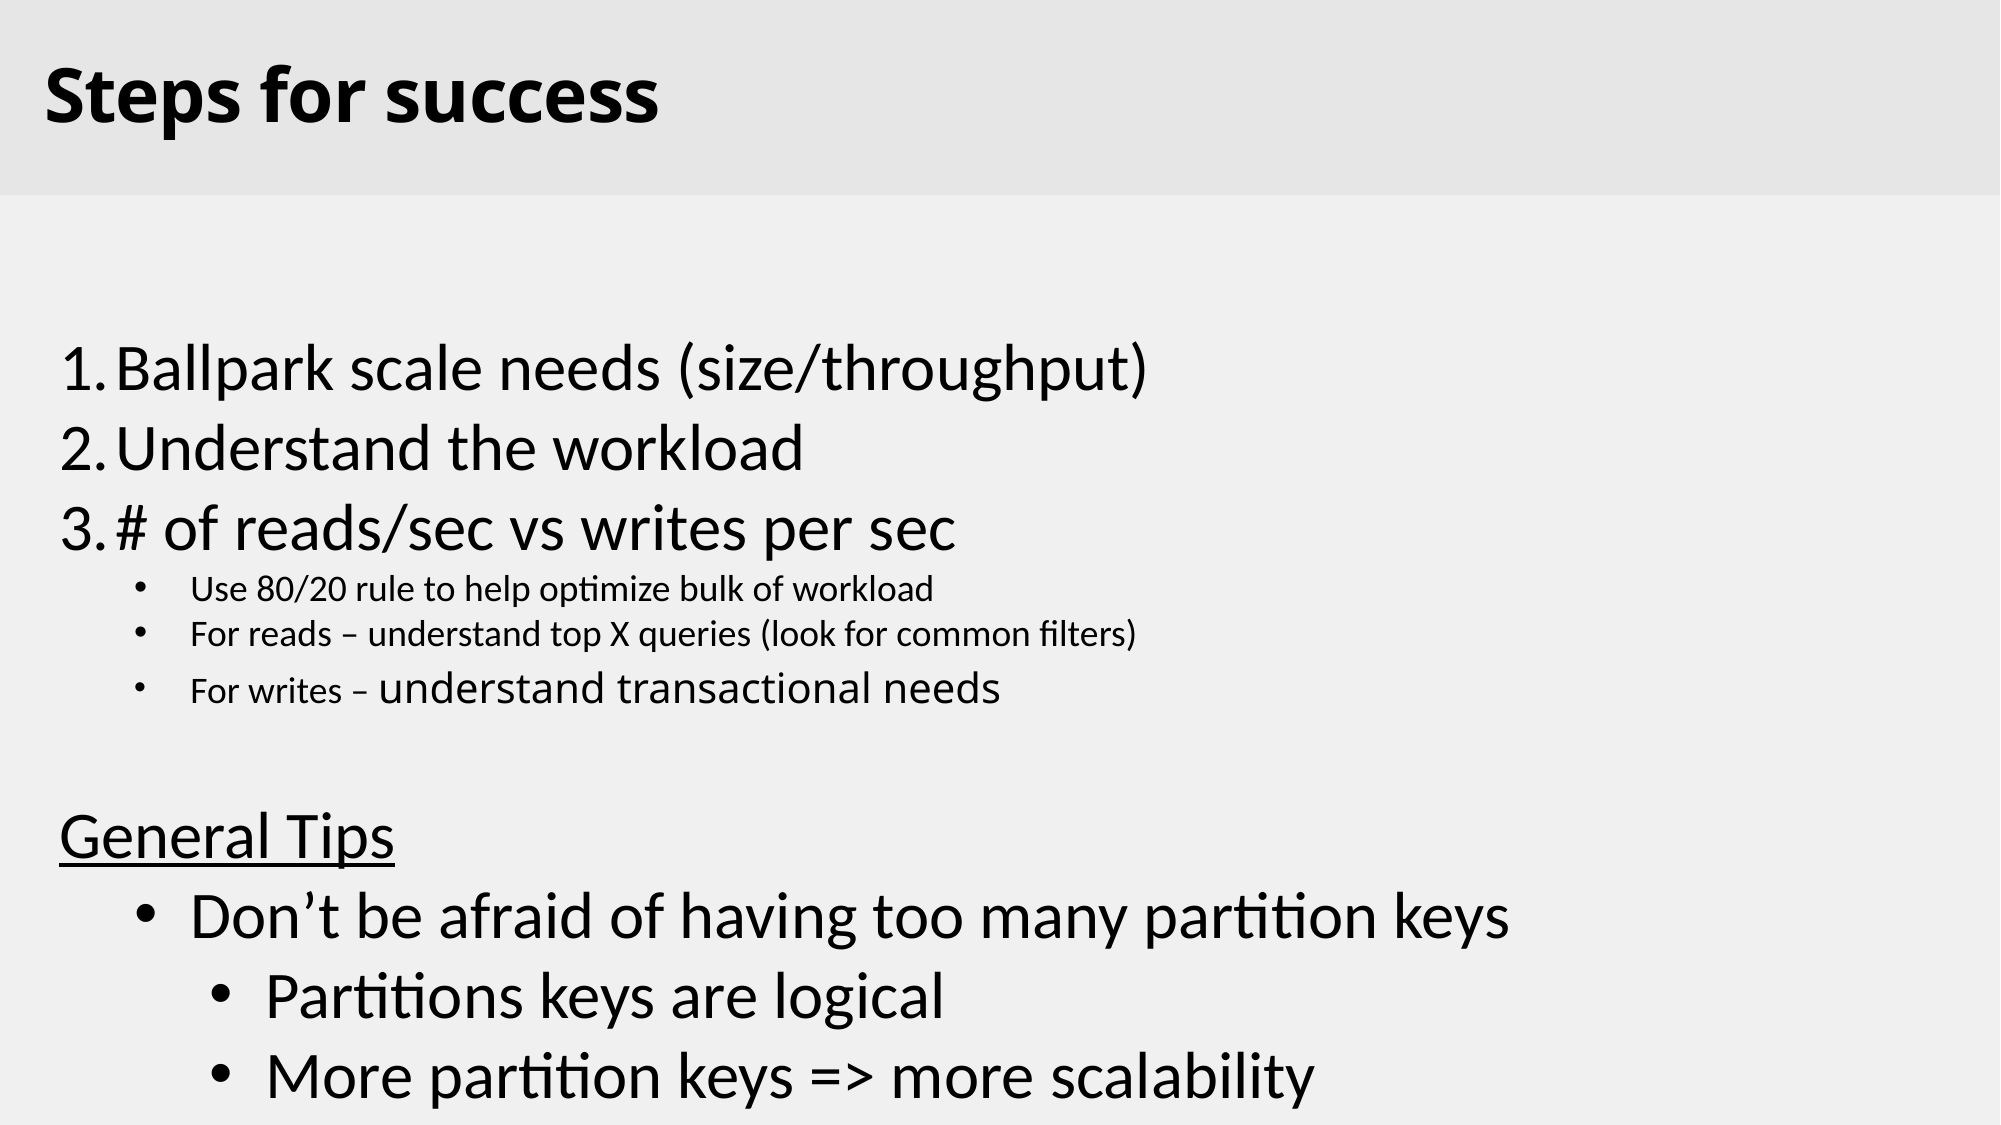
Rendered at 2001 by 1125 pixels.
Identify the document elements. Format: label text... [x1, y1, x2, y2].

list Ballpark scale needs (size/throughput) Understand the workload # of reads/sec vs writes per sec Use 80/20 rule to help optimize bulk of workload For reads – understand top X queries (look for common filters) For writes – understand transactional needs General Tips Don’t be afraid of having too many partition keys Partitions keys are logical More partition keys => more scalability [44, 271, 1957, 1125]
title Steps for success [44, 47, 1957, 139]
